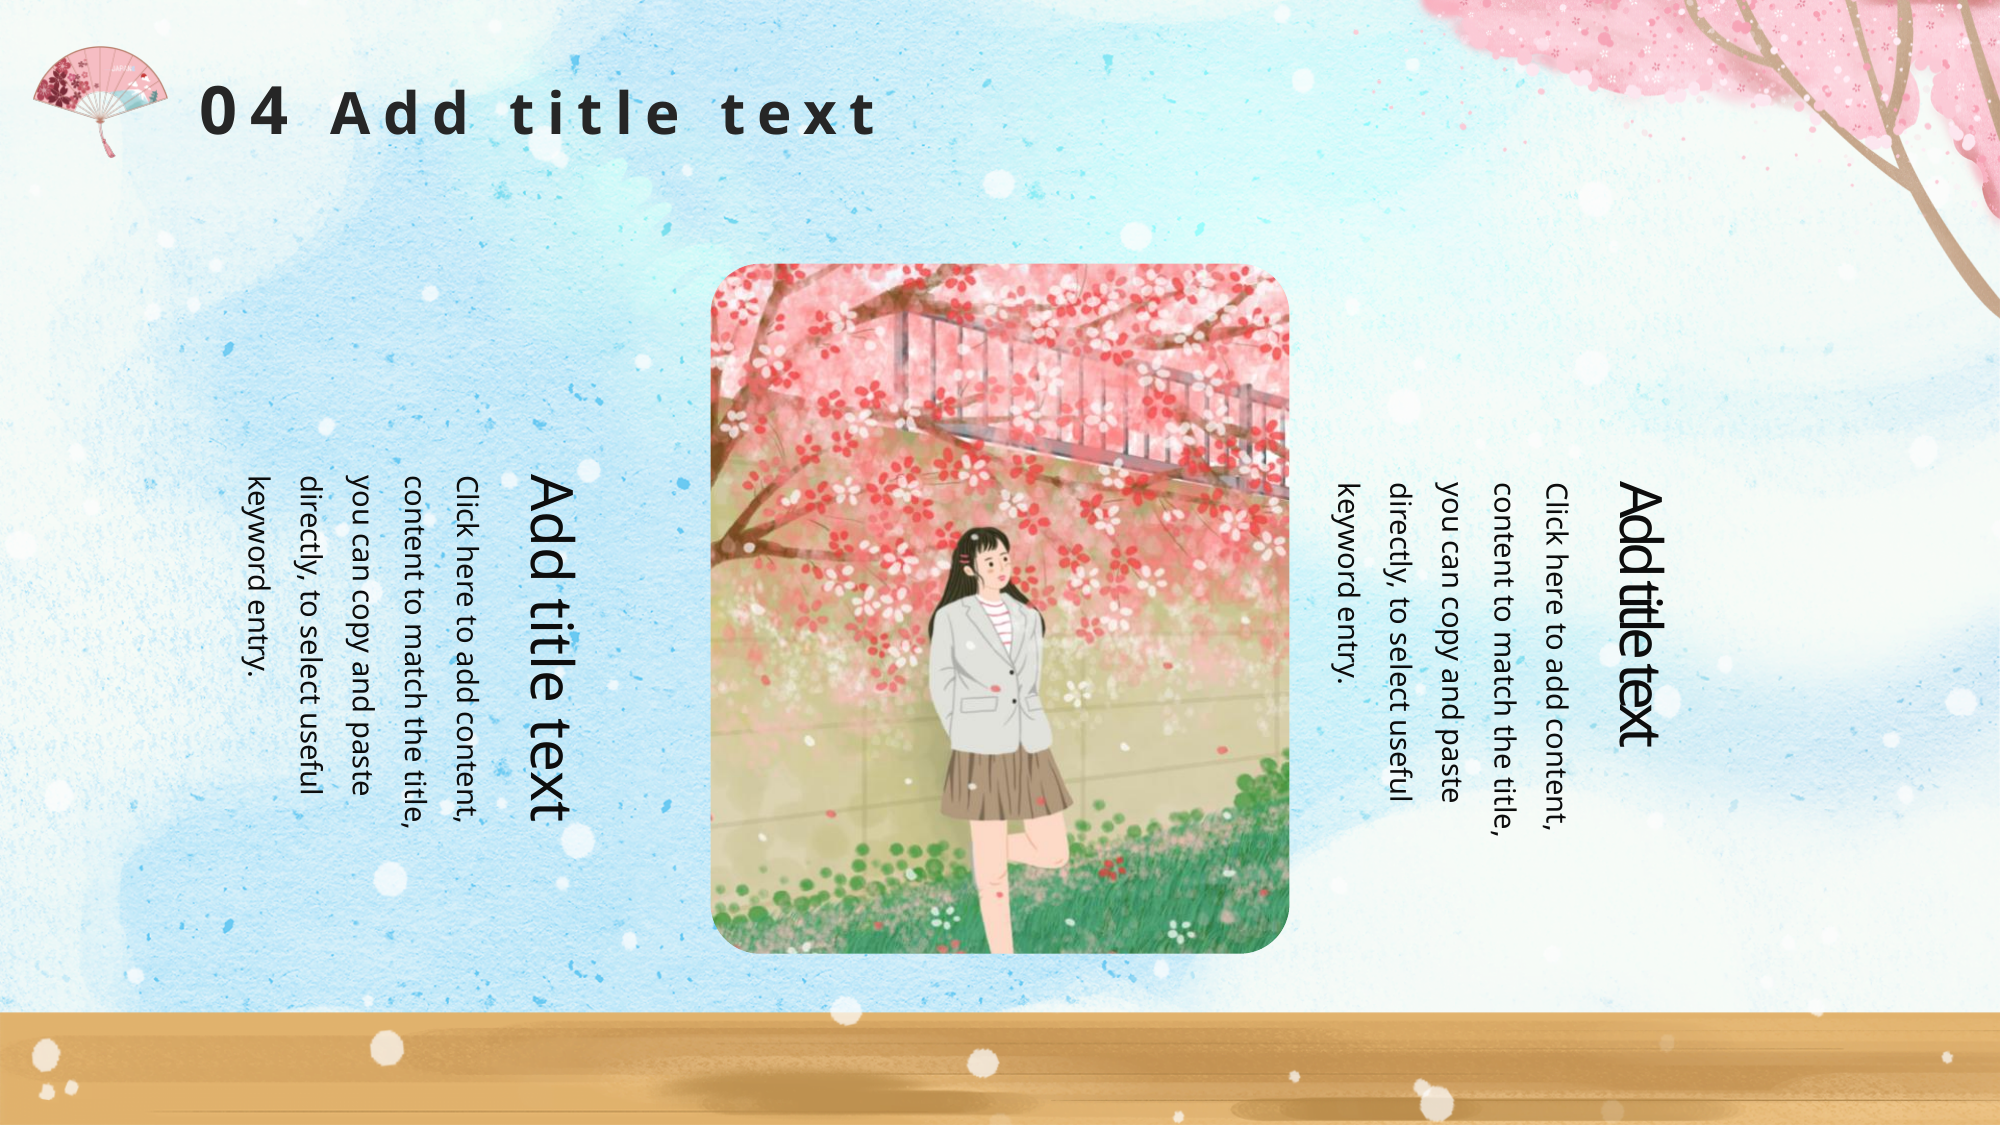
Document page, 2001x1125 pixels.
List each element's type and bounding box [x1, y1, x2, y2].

picture [0, 0, 2000, 1125]
text_box [1359, 466, 1687, 911]
text_box [269, 459, 597, 902]
